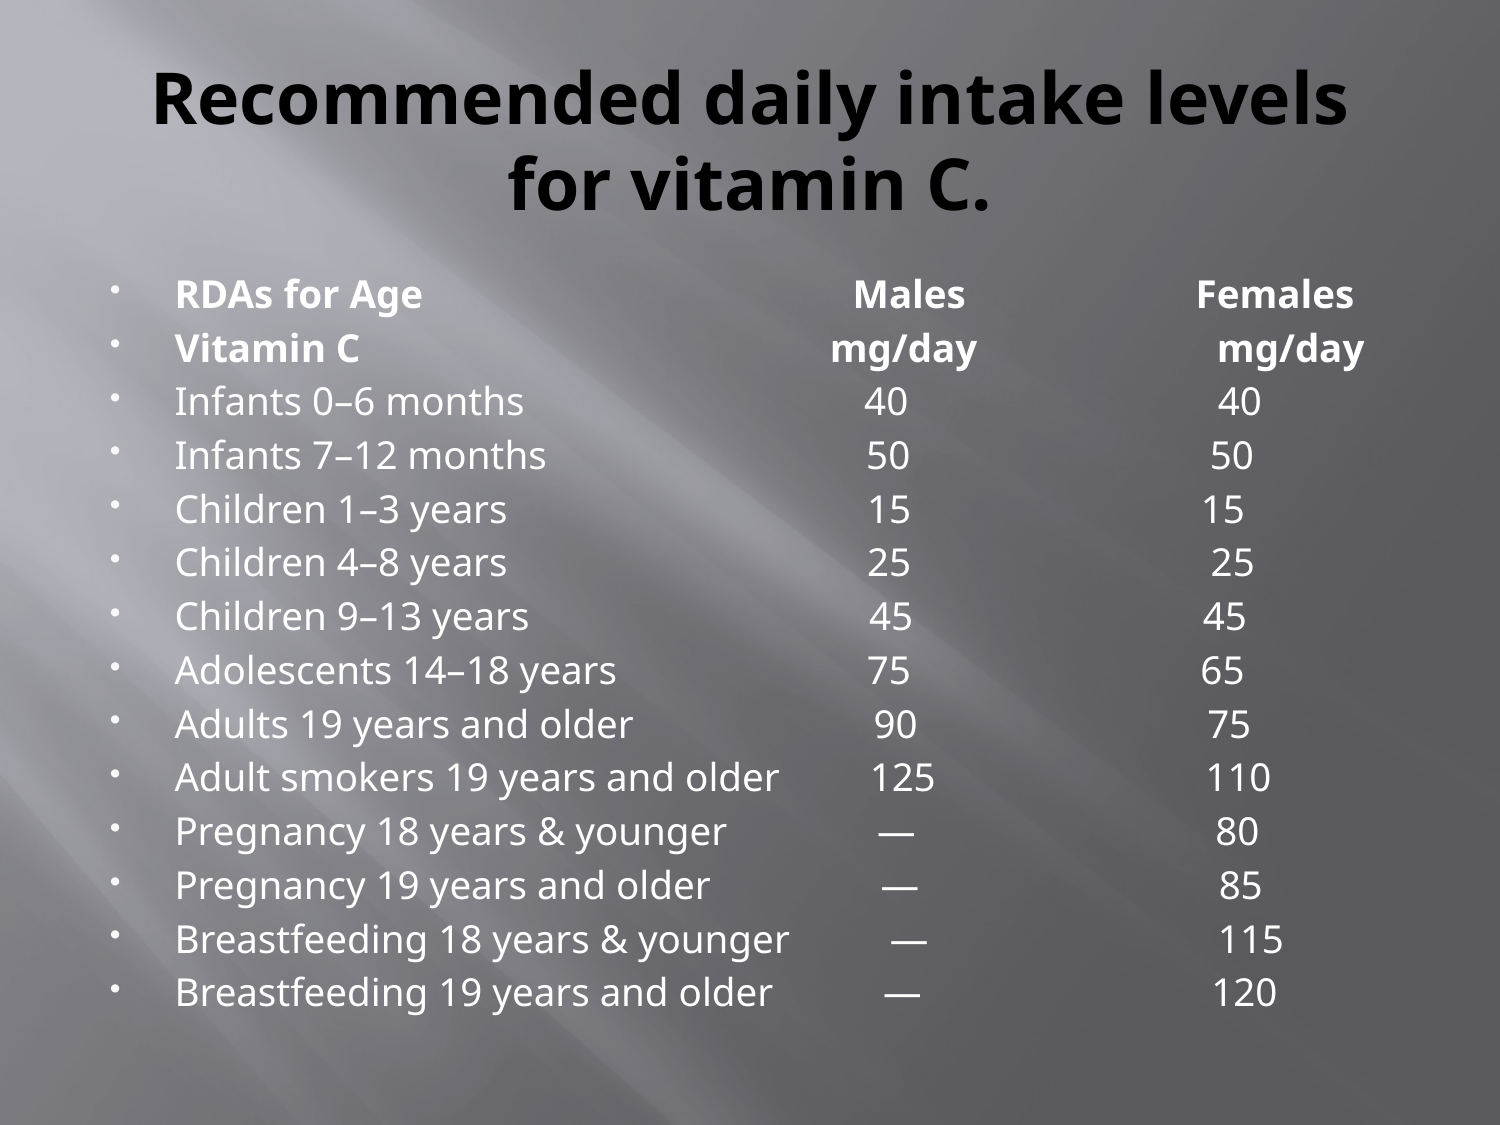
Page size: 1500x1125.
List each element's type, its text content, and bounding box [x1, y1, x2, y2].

title Recommended daily intake levels for vitamin C. [75, 45, 1425, 233]
list RDAs for Age Males Females Vitamin C mg/day mg/day Infants 0–6 months 40 40 Infants 7–12 months 50 50 Children 1–3 years 15 15 Children 4–8 years 25 25 Children 9–13 years 45 45 Adolescents 14–18 years 75 65 Adults 19 years and older 90 75 Adult smokers 19 years and older 125 110 Pregnancy 18 years & younger — 80 Pregnancy 19 years and older — 85 Breastfeeding 18 years & younger — 115 Breastfeeding 19 years and older — 120 [75, 262, 1425, 1035]
